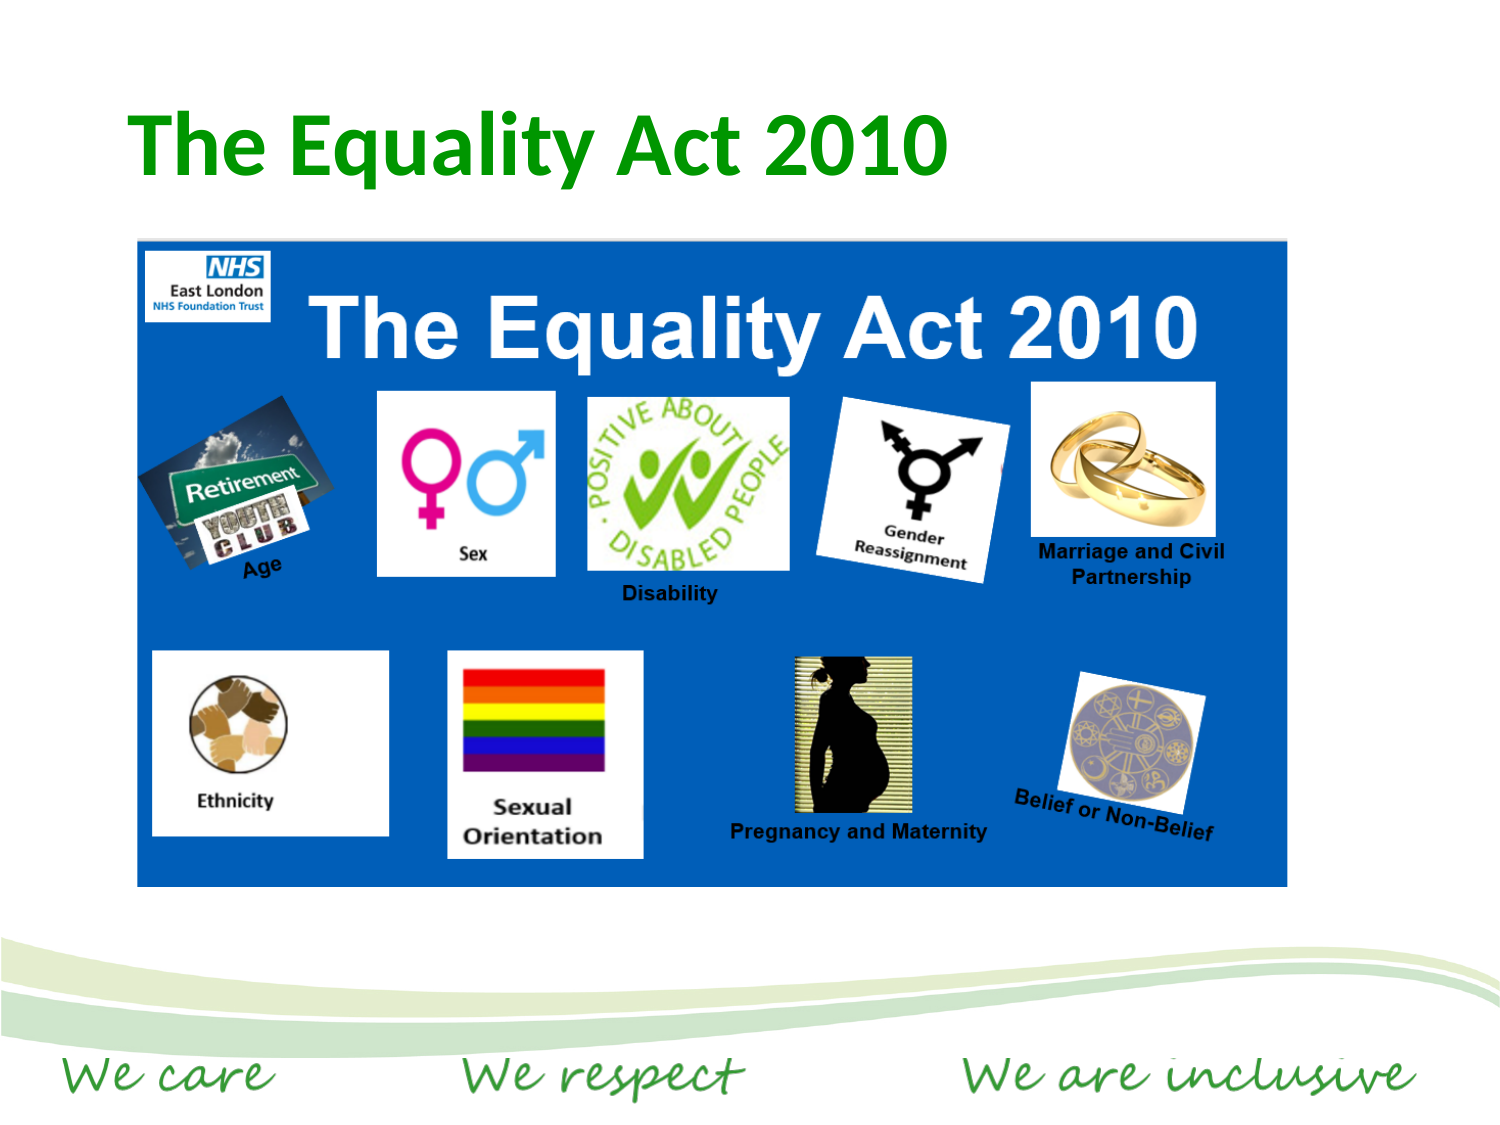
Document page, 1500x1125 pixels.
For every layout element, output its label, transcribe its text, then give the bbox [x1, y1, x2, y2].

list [137, 237, 1288, 888]
title The Equality Act 2010 [112, 99, 1388, 288]
picture [0, 937, 1500, 1125]
